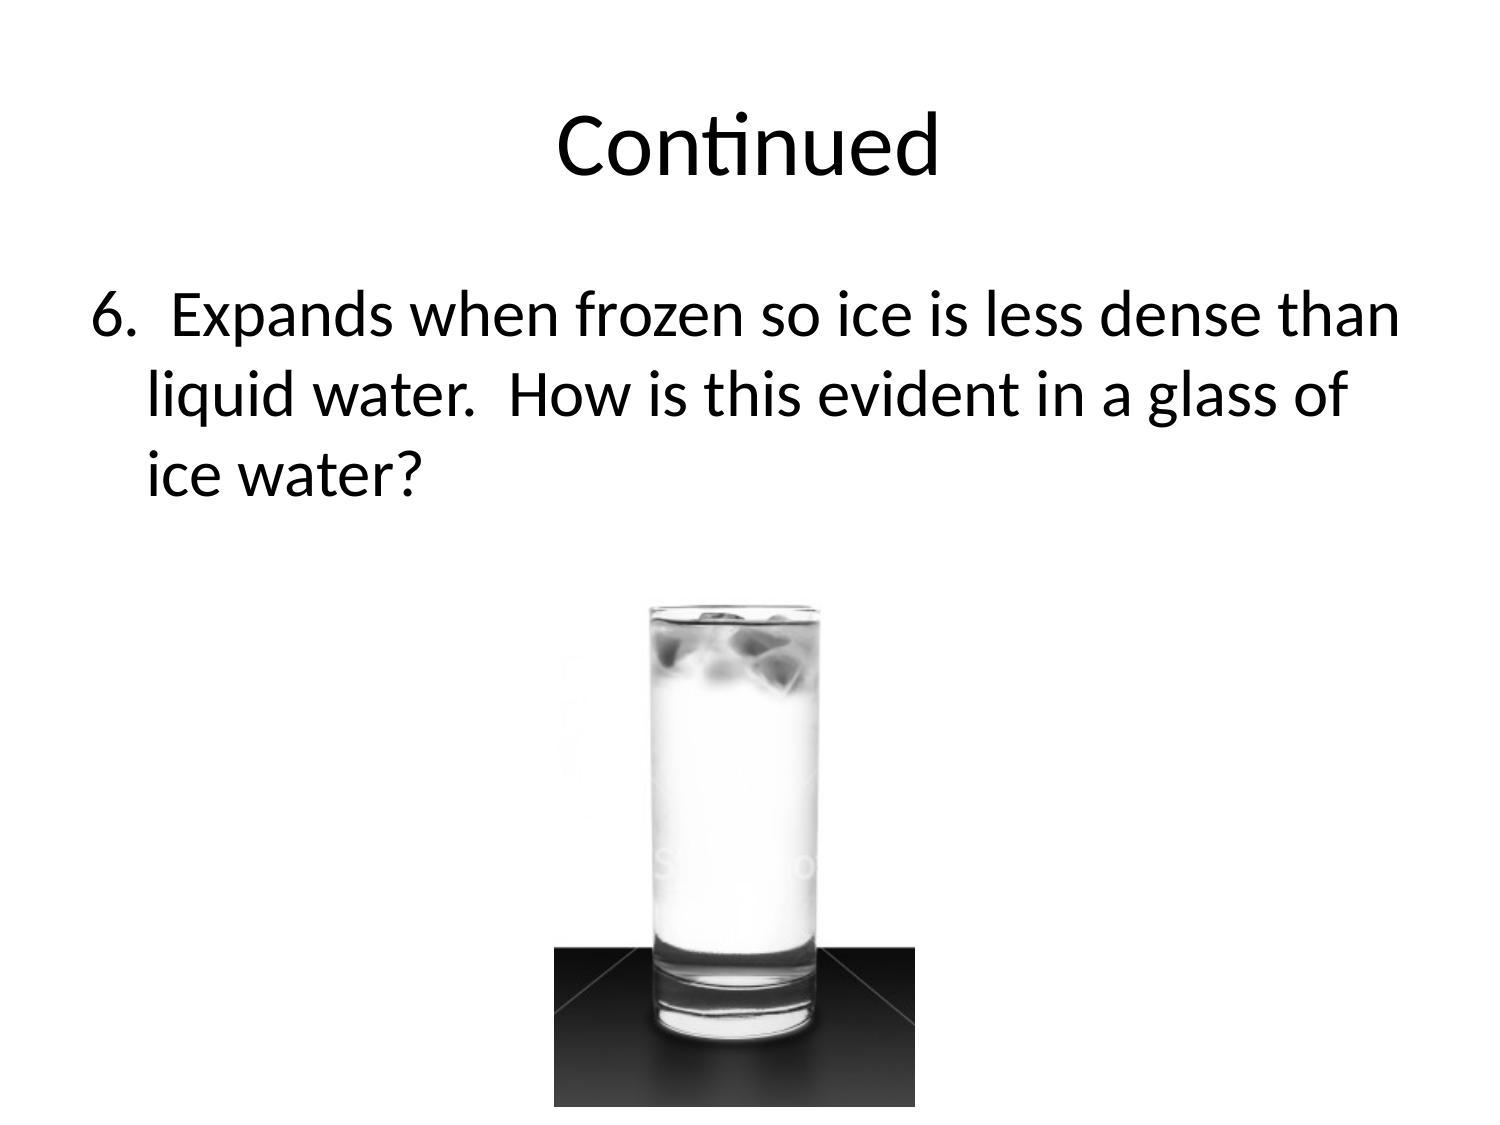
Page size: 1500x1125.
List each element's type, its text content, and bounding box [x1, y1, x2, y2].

list 6. Expands when frozen so ice is less dense than liquid water. How is this evident in a glass of ice water? [75, 262, 1425, 1005]
title Continued [75, 45, 1425, 233]
picture [554, 524, 915, 1108]
